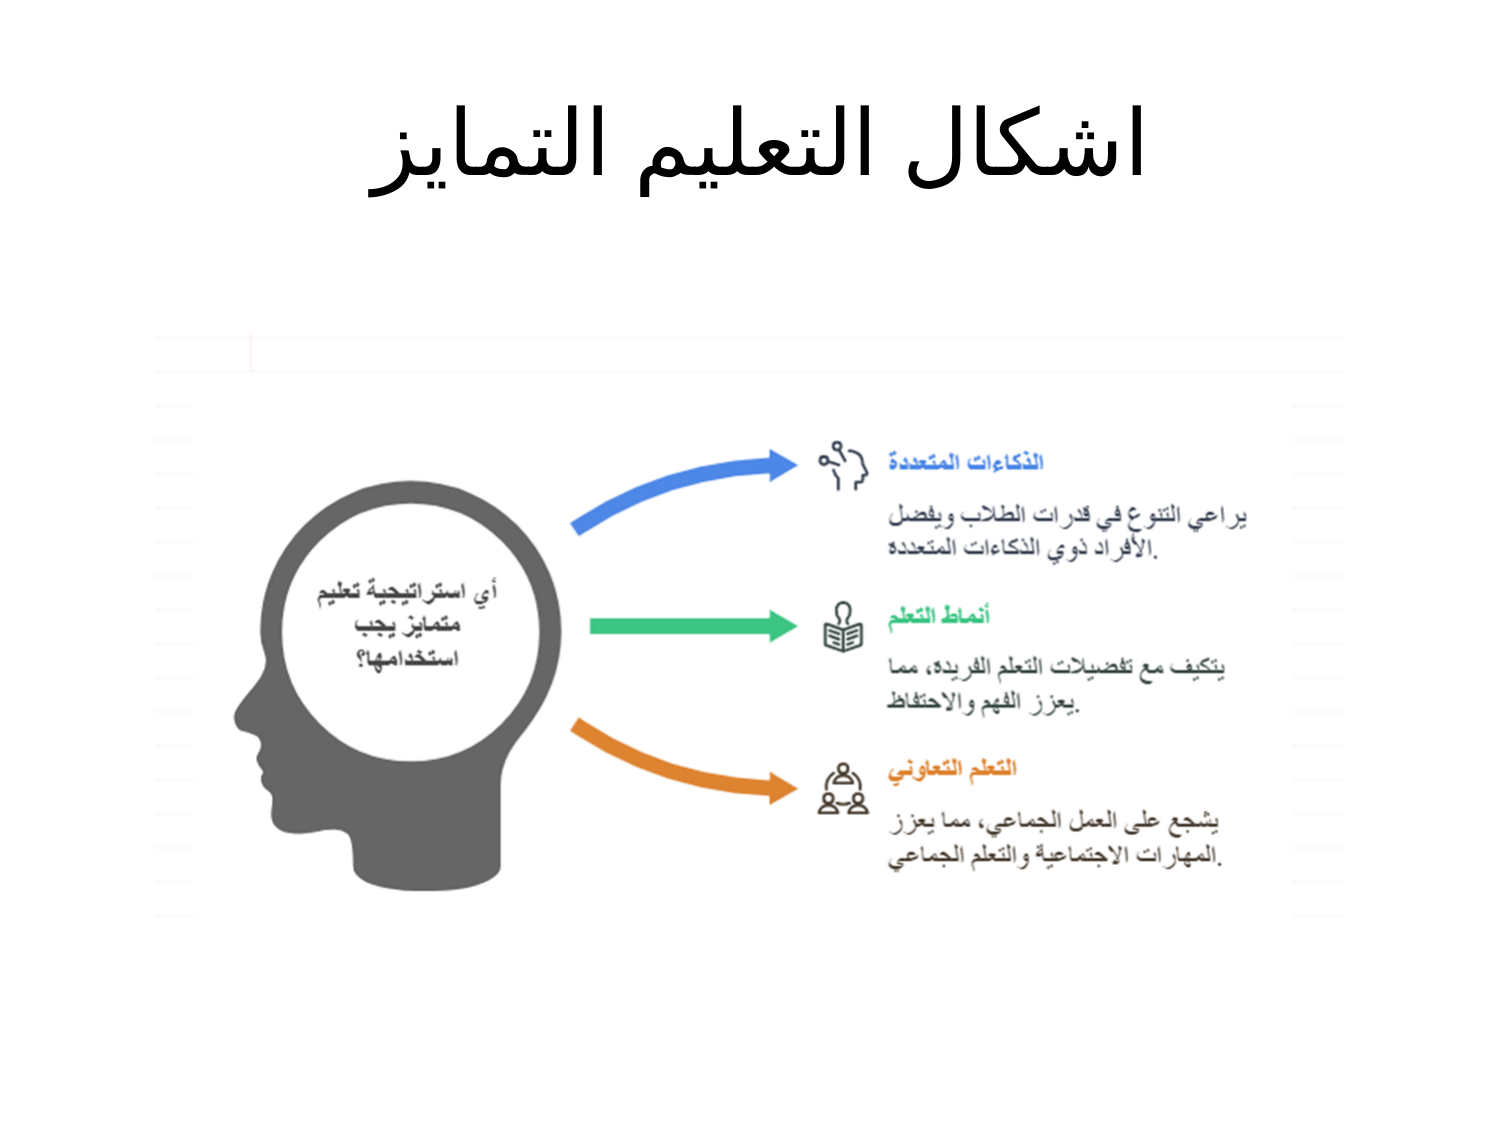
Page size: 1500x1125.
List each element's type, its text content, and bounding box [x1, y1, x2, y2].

title اشكال التعليم التمايز [75, 45, 1425, 233]
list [155, 329, 1345, 938]
